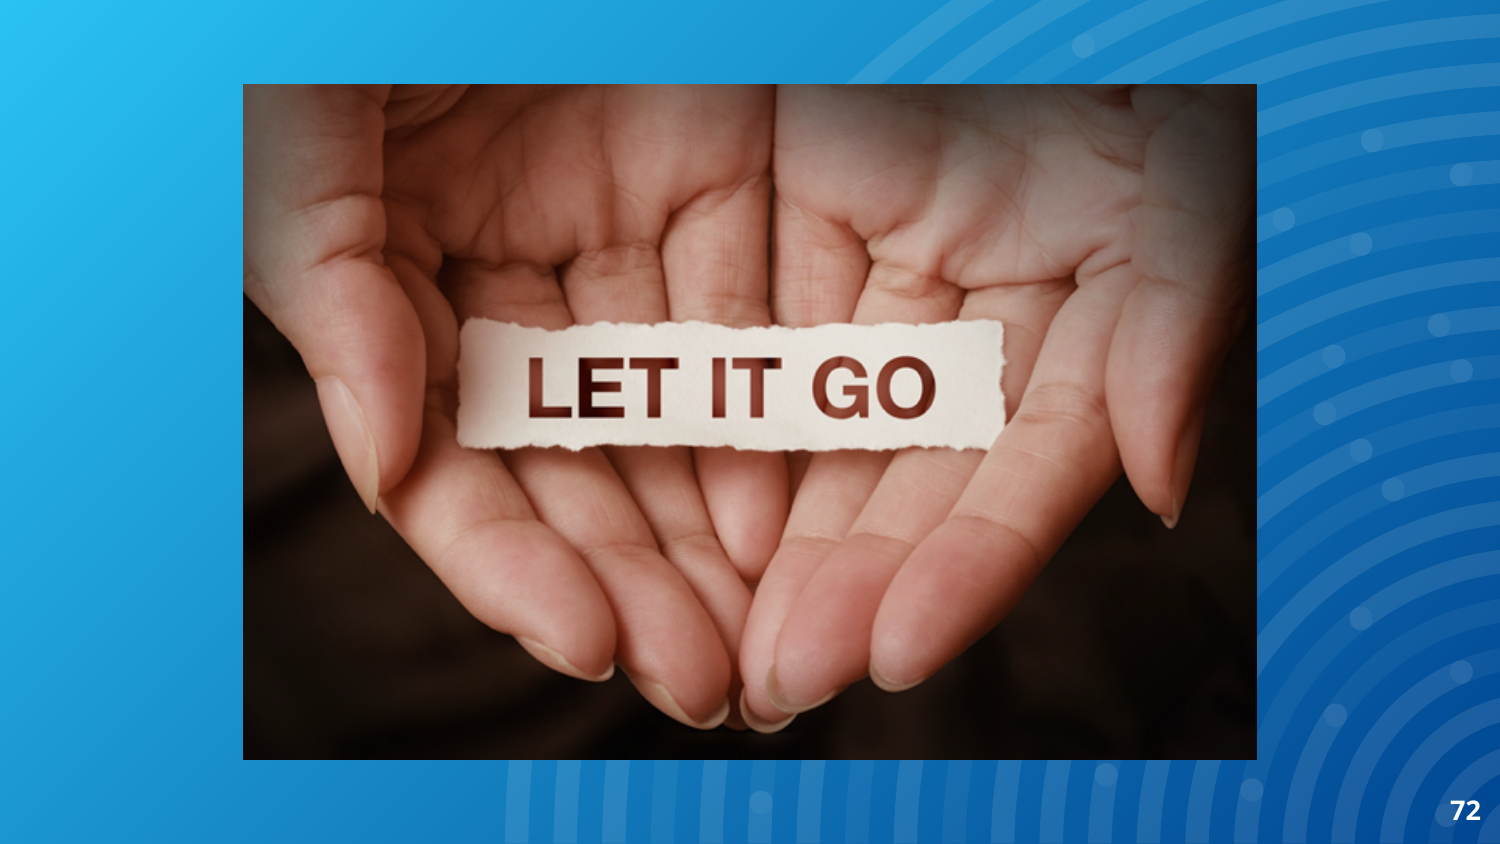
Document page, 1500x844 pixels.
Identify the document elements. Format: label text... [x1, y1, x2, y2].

slide_number 72 [1391, 779, 1482, 844]
picture [243, 84, 1257, 760]
